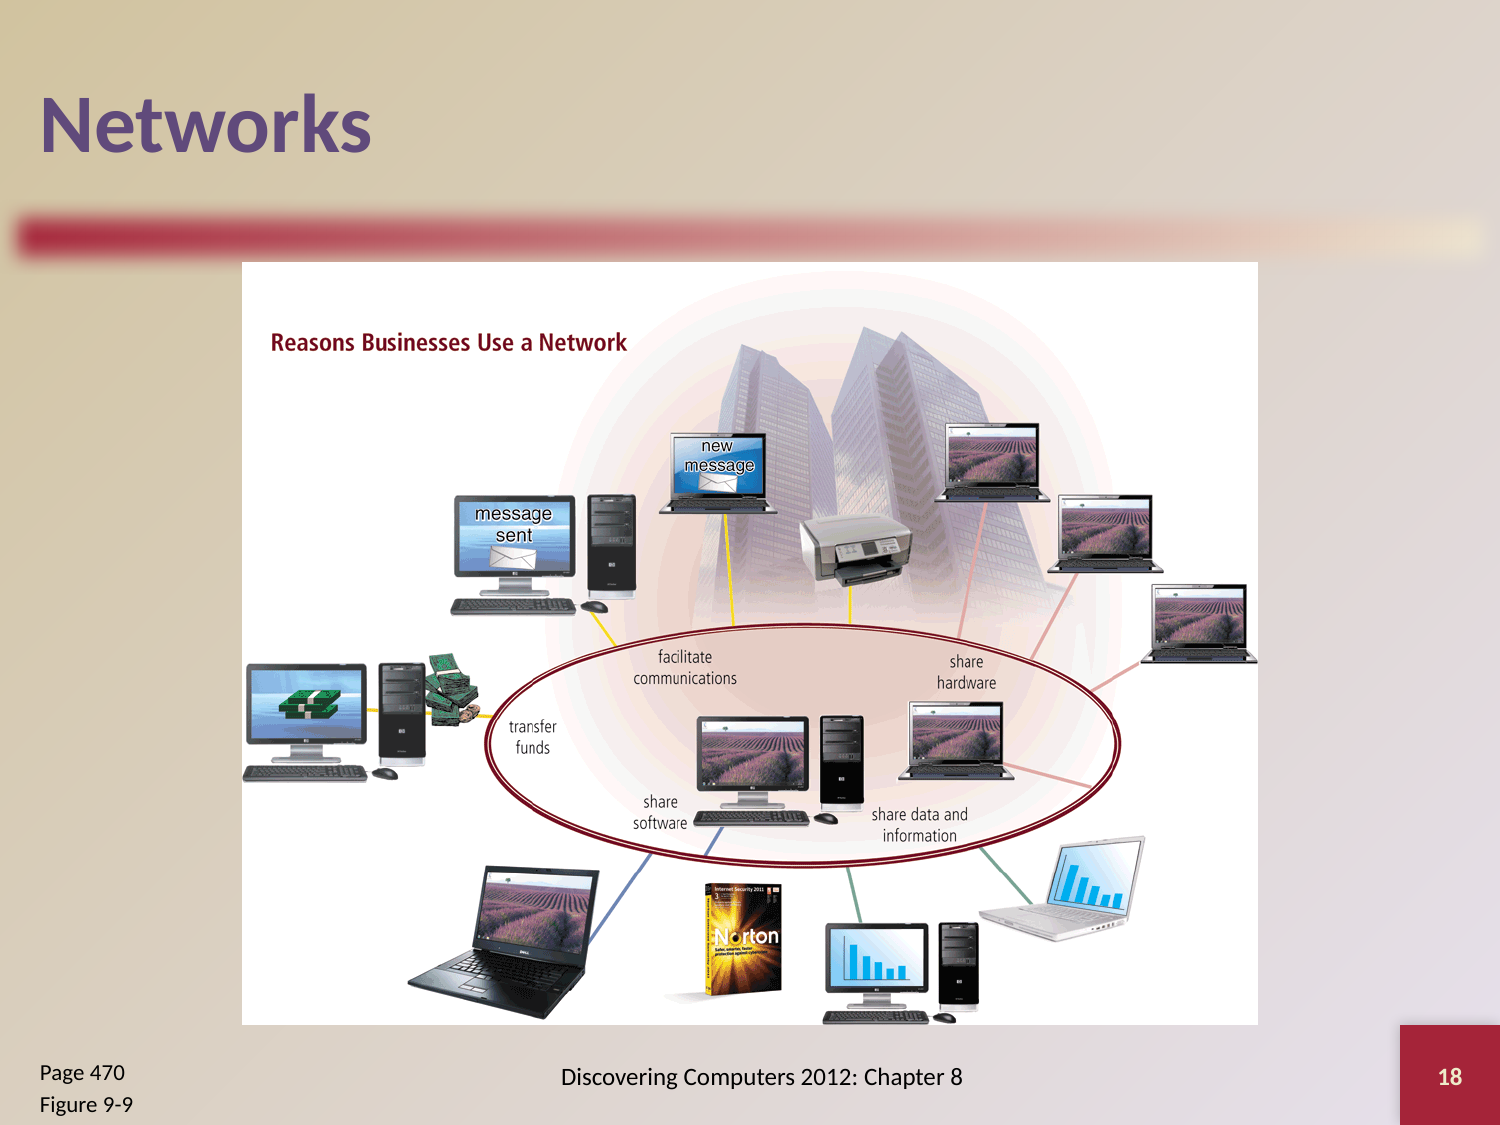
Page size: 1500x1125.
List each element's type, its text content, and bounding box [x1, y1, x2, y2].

footer Discovering Computers 2012: Chapter 8 [450, 1037, 1075, 1113]
slide_number 18 [1400, 1025, 1500, 1125]
title Networks [24, 24, 1475, 213]
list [241, 262, 1259, 1026]
list Page 470 Figure 9-9 [24, 1050, 300, 1125]
